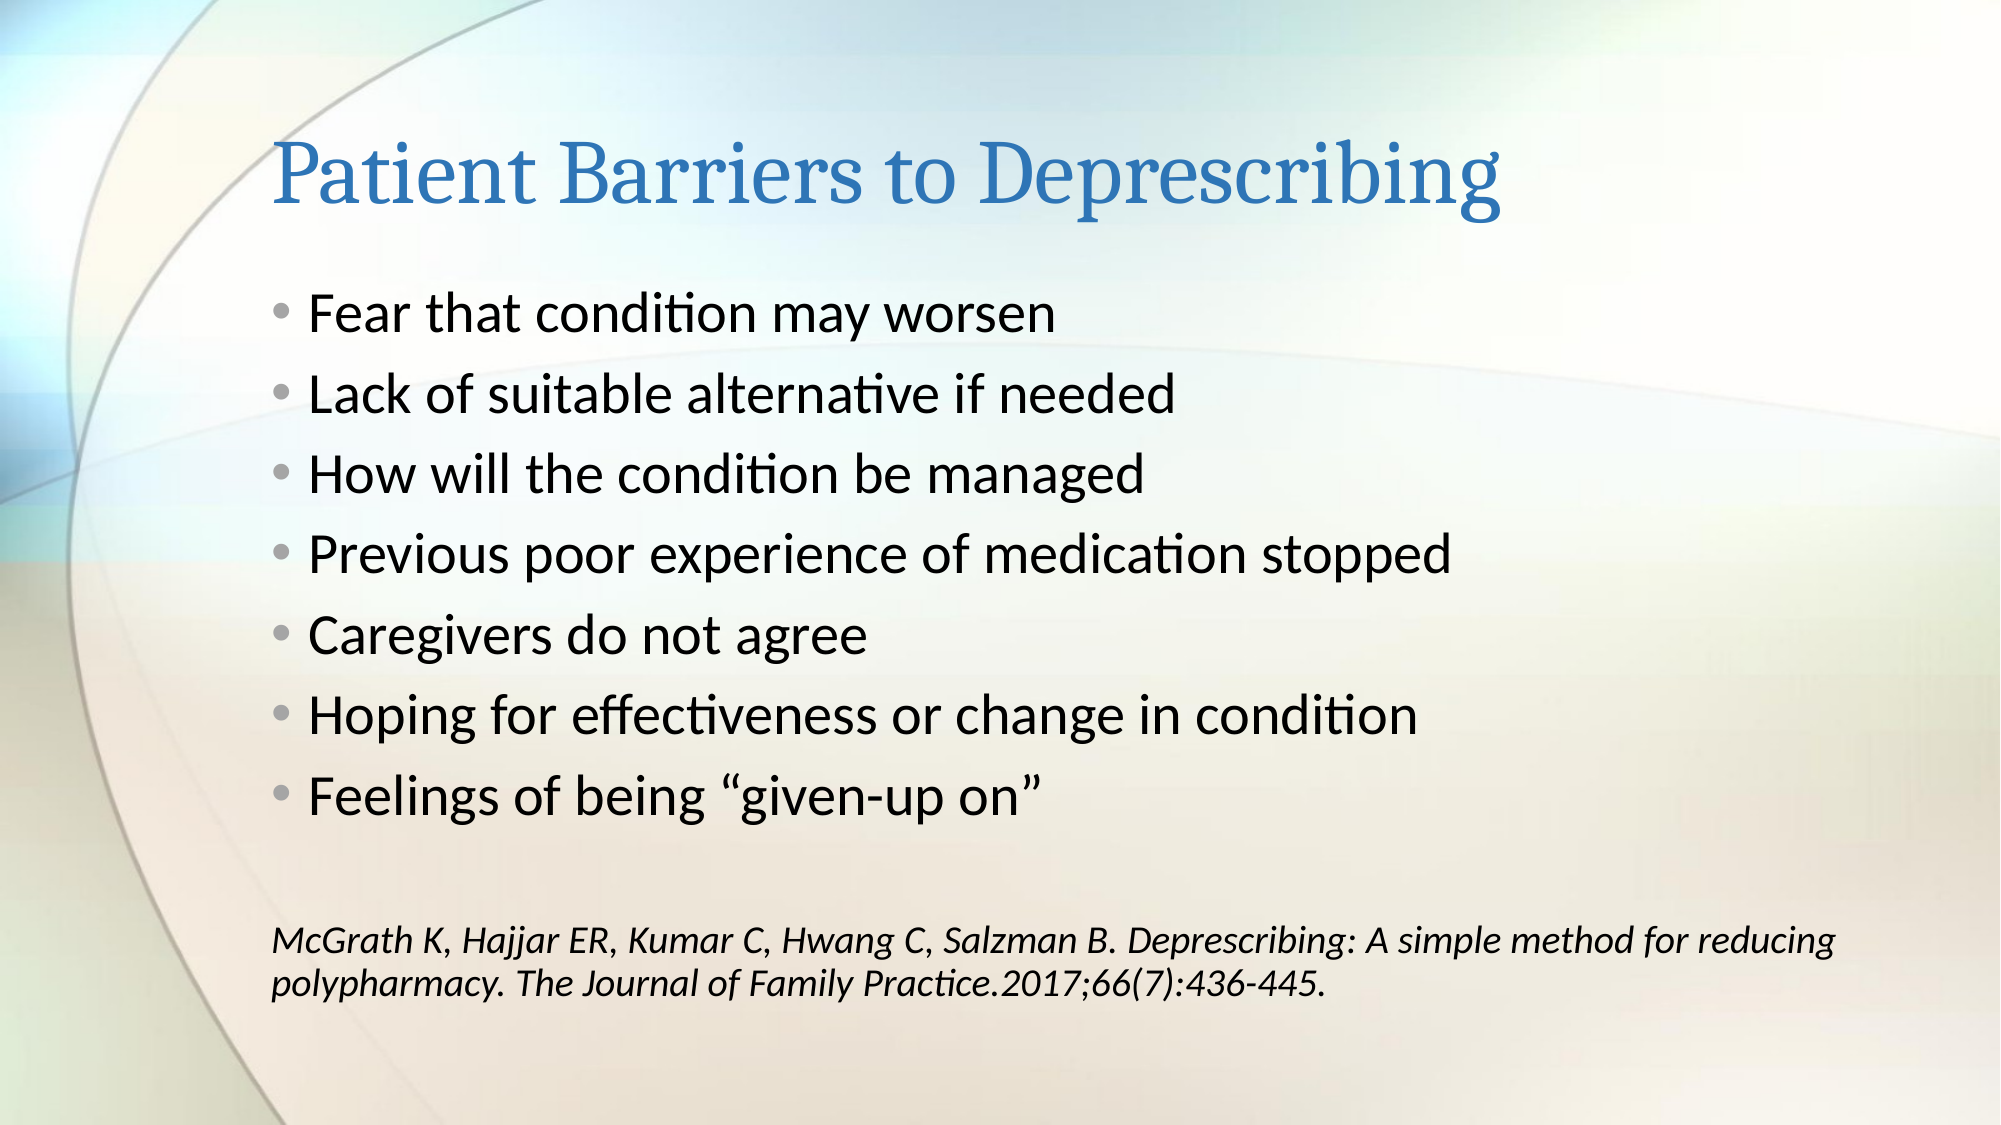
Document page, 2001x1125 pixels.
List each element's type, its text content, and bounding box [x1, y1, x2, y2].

picture [0, 0, 2001, 1125]
title Patient Barriers to Deprescribing [256, 57, 1738, 275]
list Fear that condition may worsen Lack of suitable alternative if needed How will the condition be managed Previous poor experience of medication stopped Caregivers do not agree Hoping for effectiveness or change in condition Feelings of being “given-up on” McGrath K, Hajjar ER, Kumar C, Hwang C, Salzman B. Deprescribing: A simple method for reducing polypharmacy. The Journal of Family Practice.2017;66(7):436-445. [256, 275, 1863, 1042]
